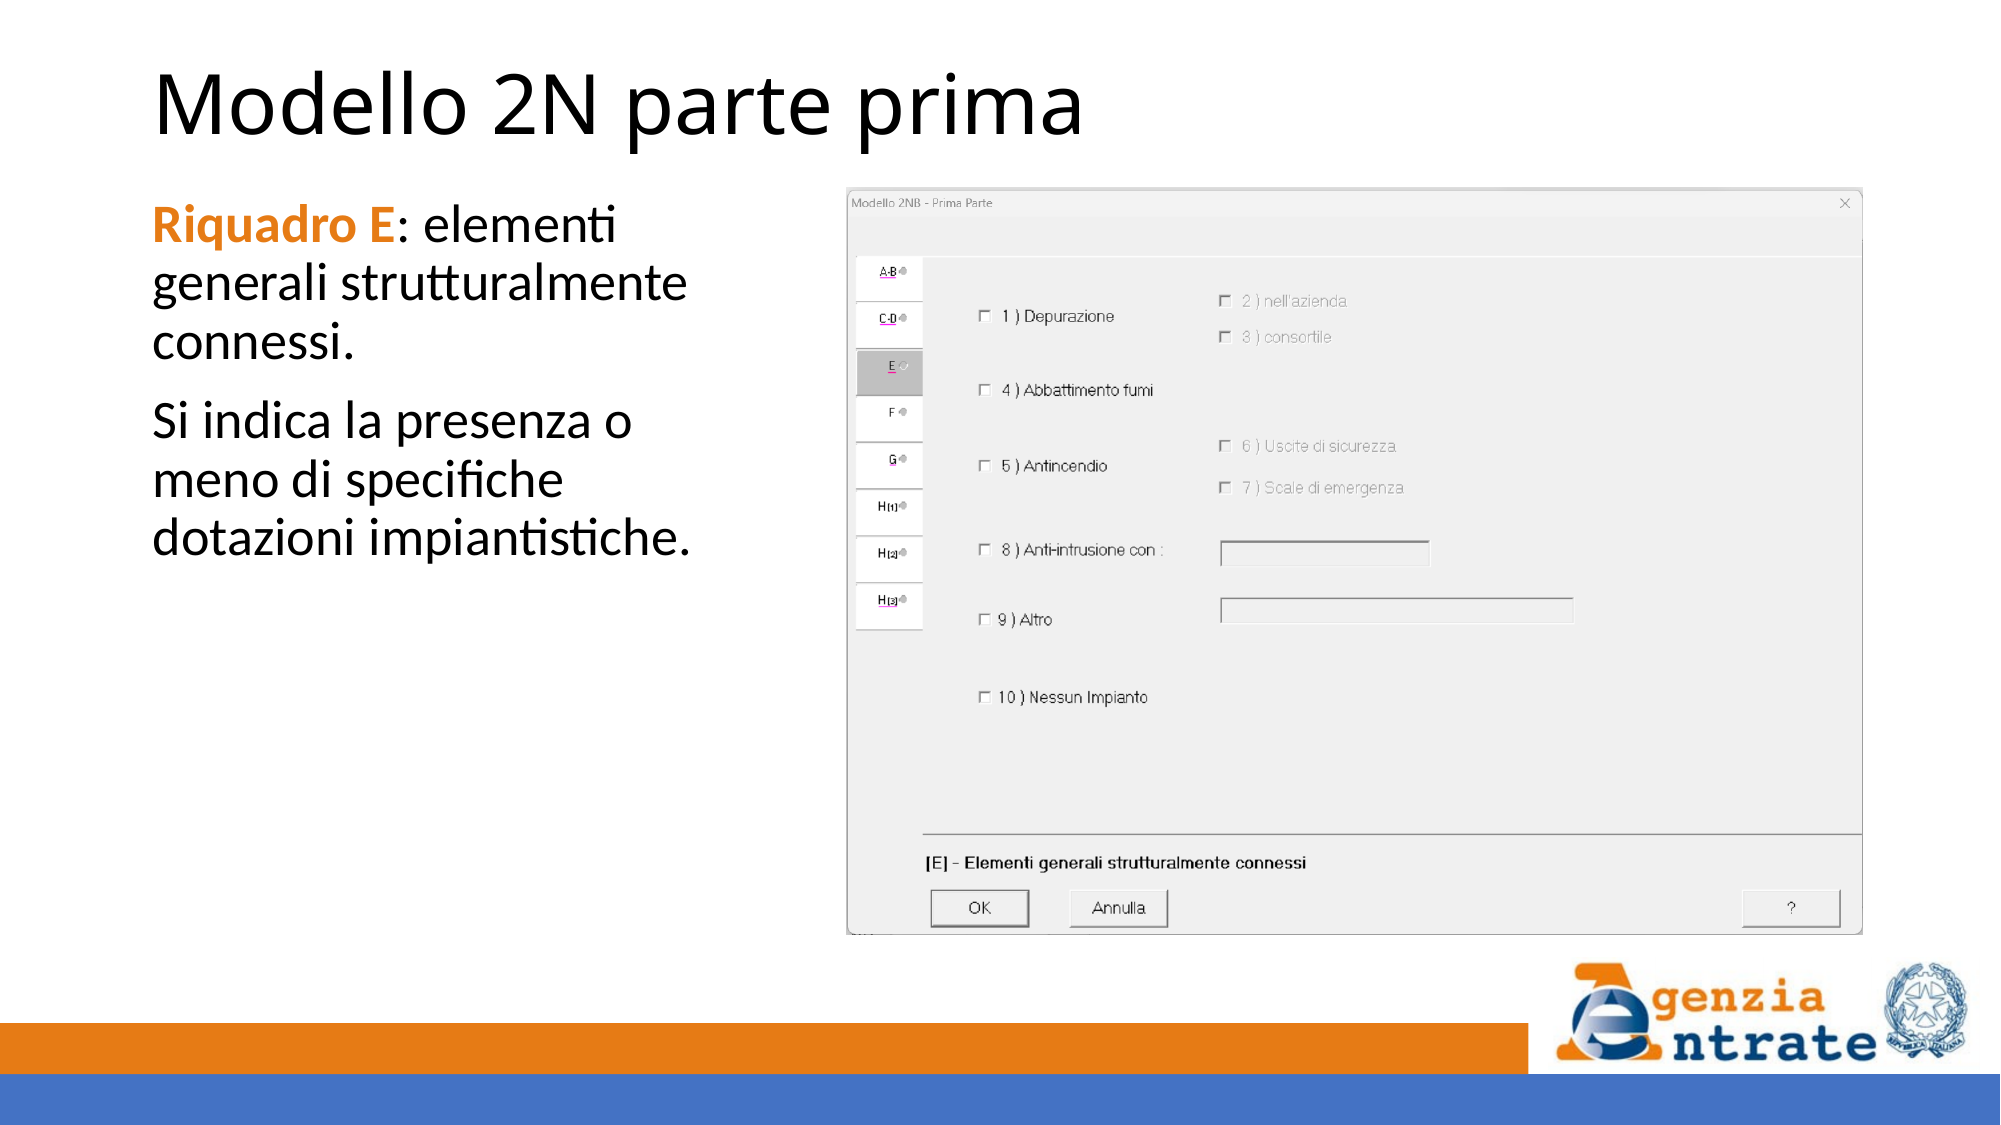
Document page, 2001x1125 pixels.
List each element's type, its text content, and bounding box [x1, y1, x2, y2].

picture [846, 187, 1863, 935]
list Riquadro E: elementi generali strutturalmente connessi. Si indica la presenza o meno di specifiche dotazioni impiantistiche. [137, 187, 783, 963]
picture [1548, 957, 1980, 1070]
text_box Modello 2N parte prima [137, 59, 1863, 160]
